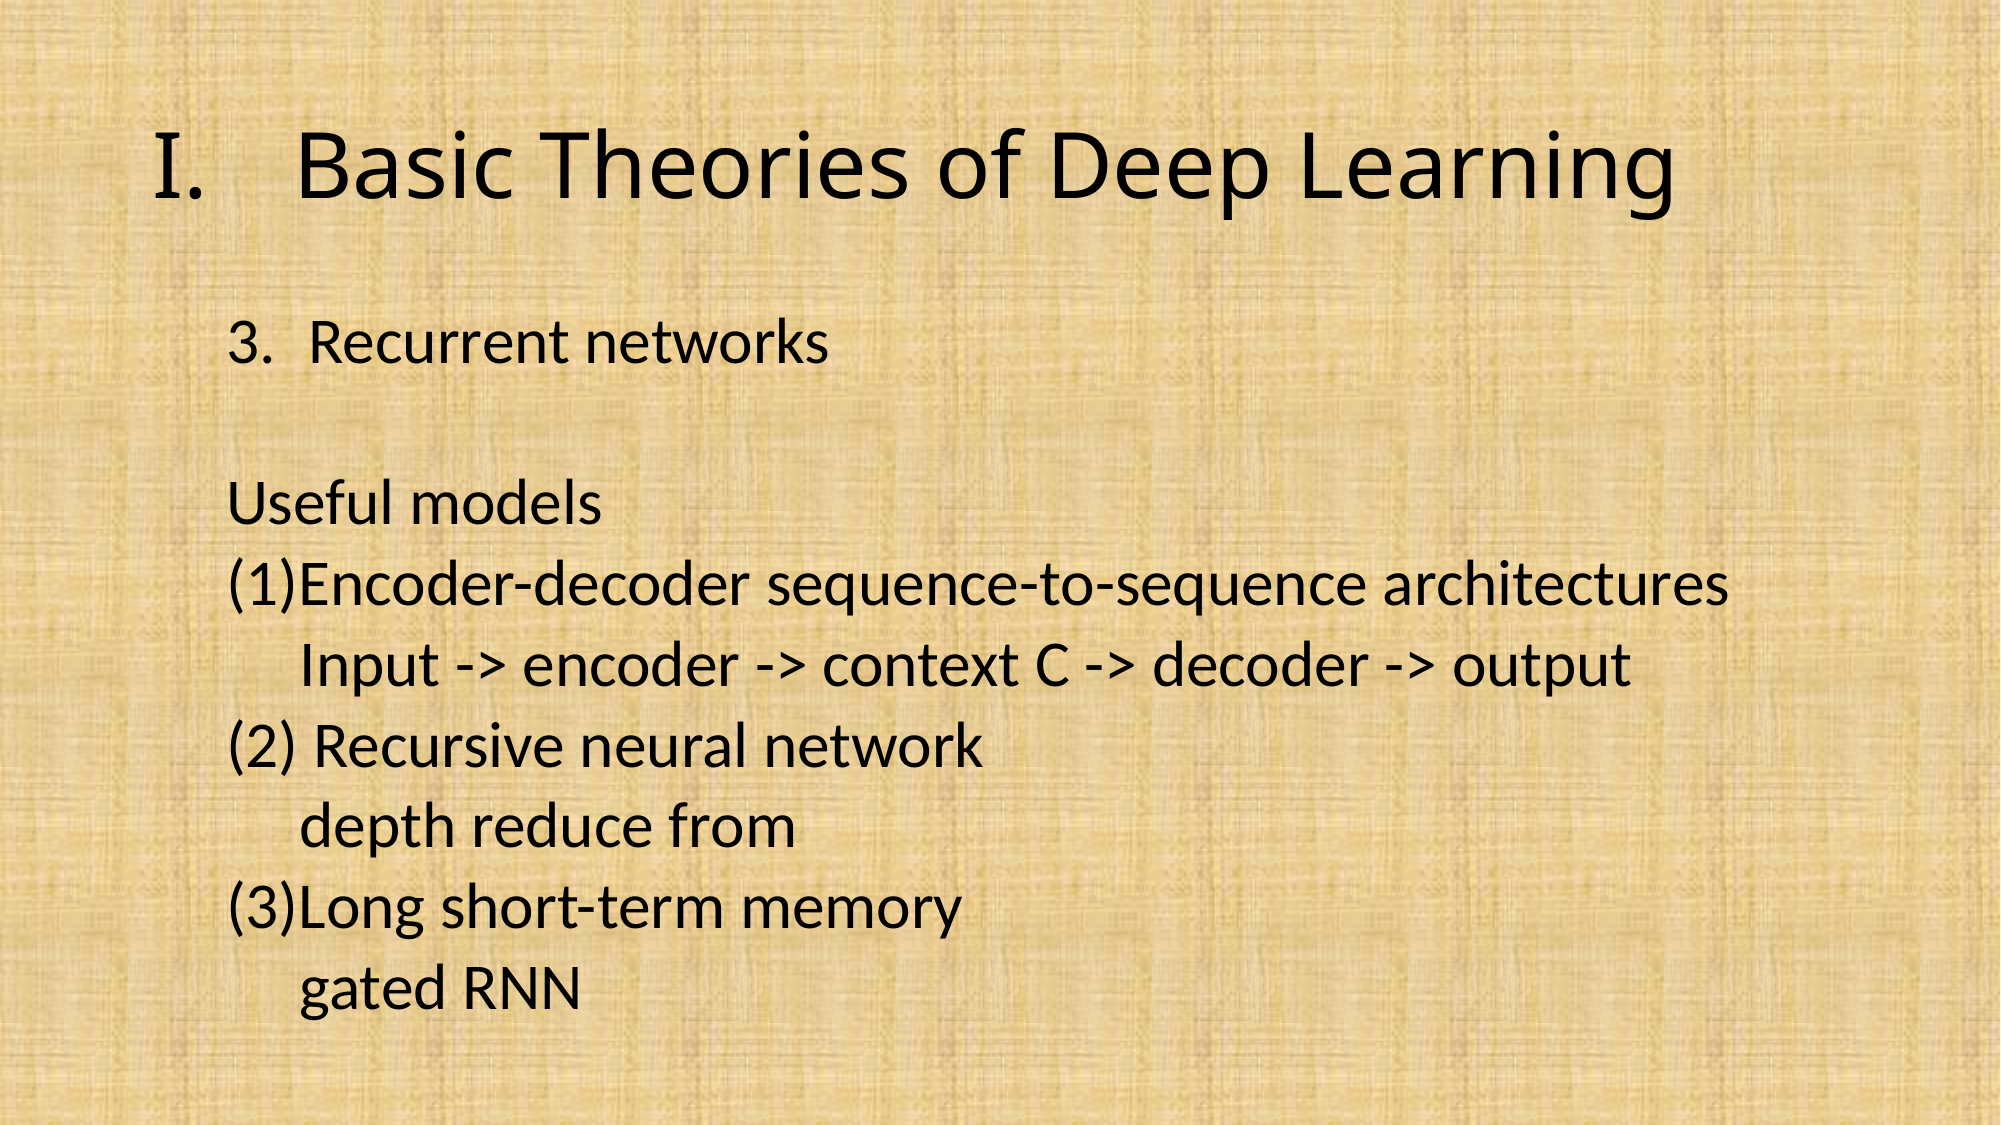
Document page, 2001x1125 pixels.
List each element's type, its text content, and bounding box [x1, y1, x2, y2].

title Basic Theories of Deep Learning [137, 59, 1863, 278]
picture [0, 0, 2001, 1125]
